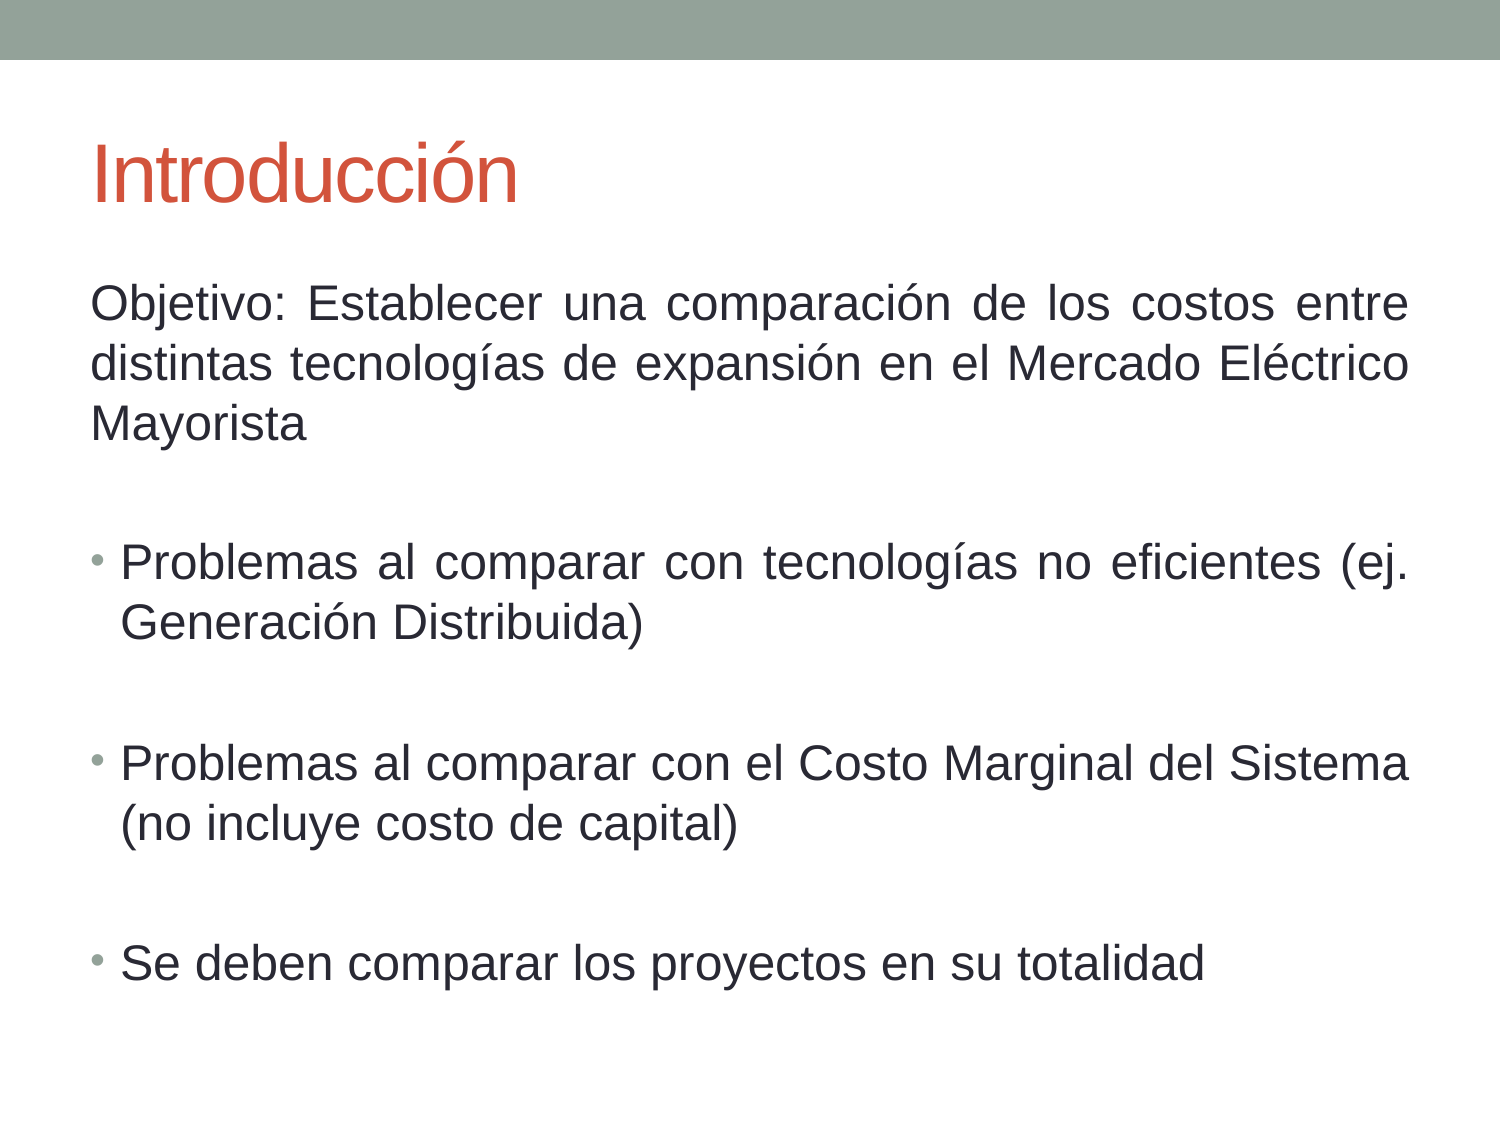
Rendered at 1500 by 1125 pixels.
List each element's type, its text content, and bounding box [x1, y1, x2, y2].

title Introducción [75, 87, 1425, 250]
list Objetivo: Establecer una comparación de los costos entre distintas tecnologías de expansión en el Mercado Eléctrico Mayorista Problemas al comparar con tecnologías no eficientes (ej. Generación Distribuida) Problemas al comparar con el Costo Marginal del Sistema (no incluye costo de capital) Se deben comparar los proyectos en su totalidad [75, 262, 1425, 1063]
